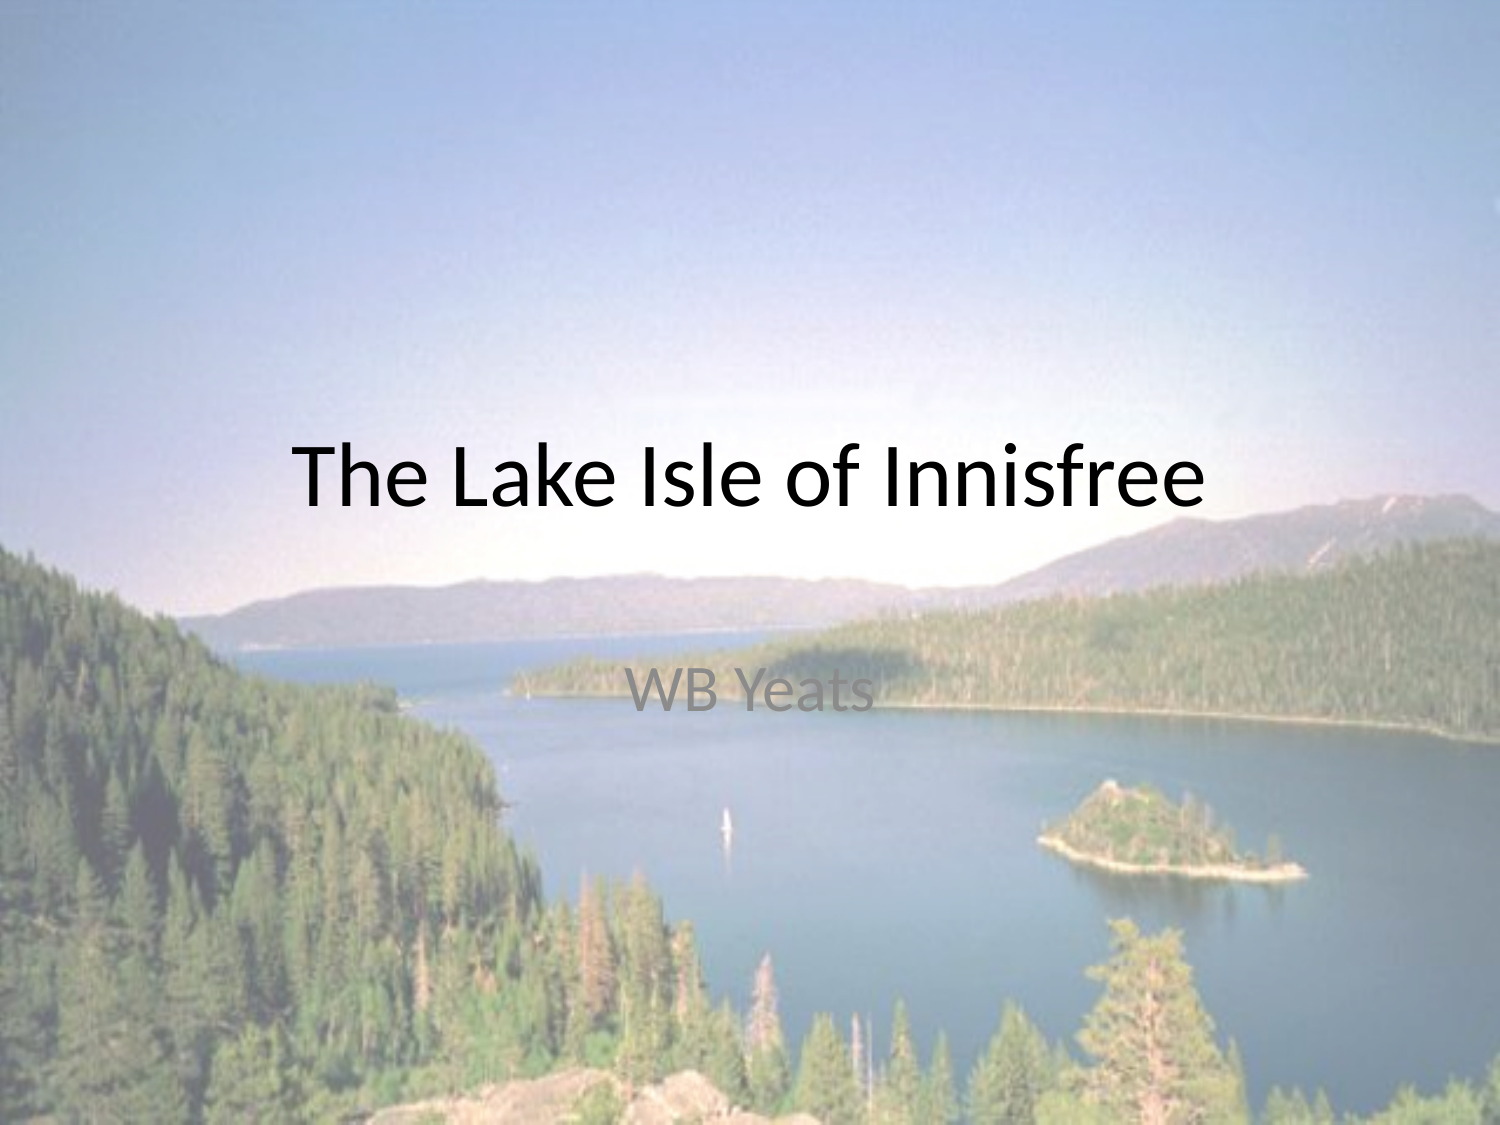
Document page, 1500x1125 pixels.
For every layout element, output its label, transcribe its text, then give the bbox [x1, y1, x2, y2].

title The Lake Isle of Innisfree [112, 349, 1388, 591]
subtitle WB Yeats [225, 637, 1275, 925]
